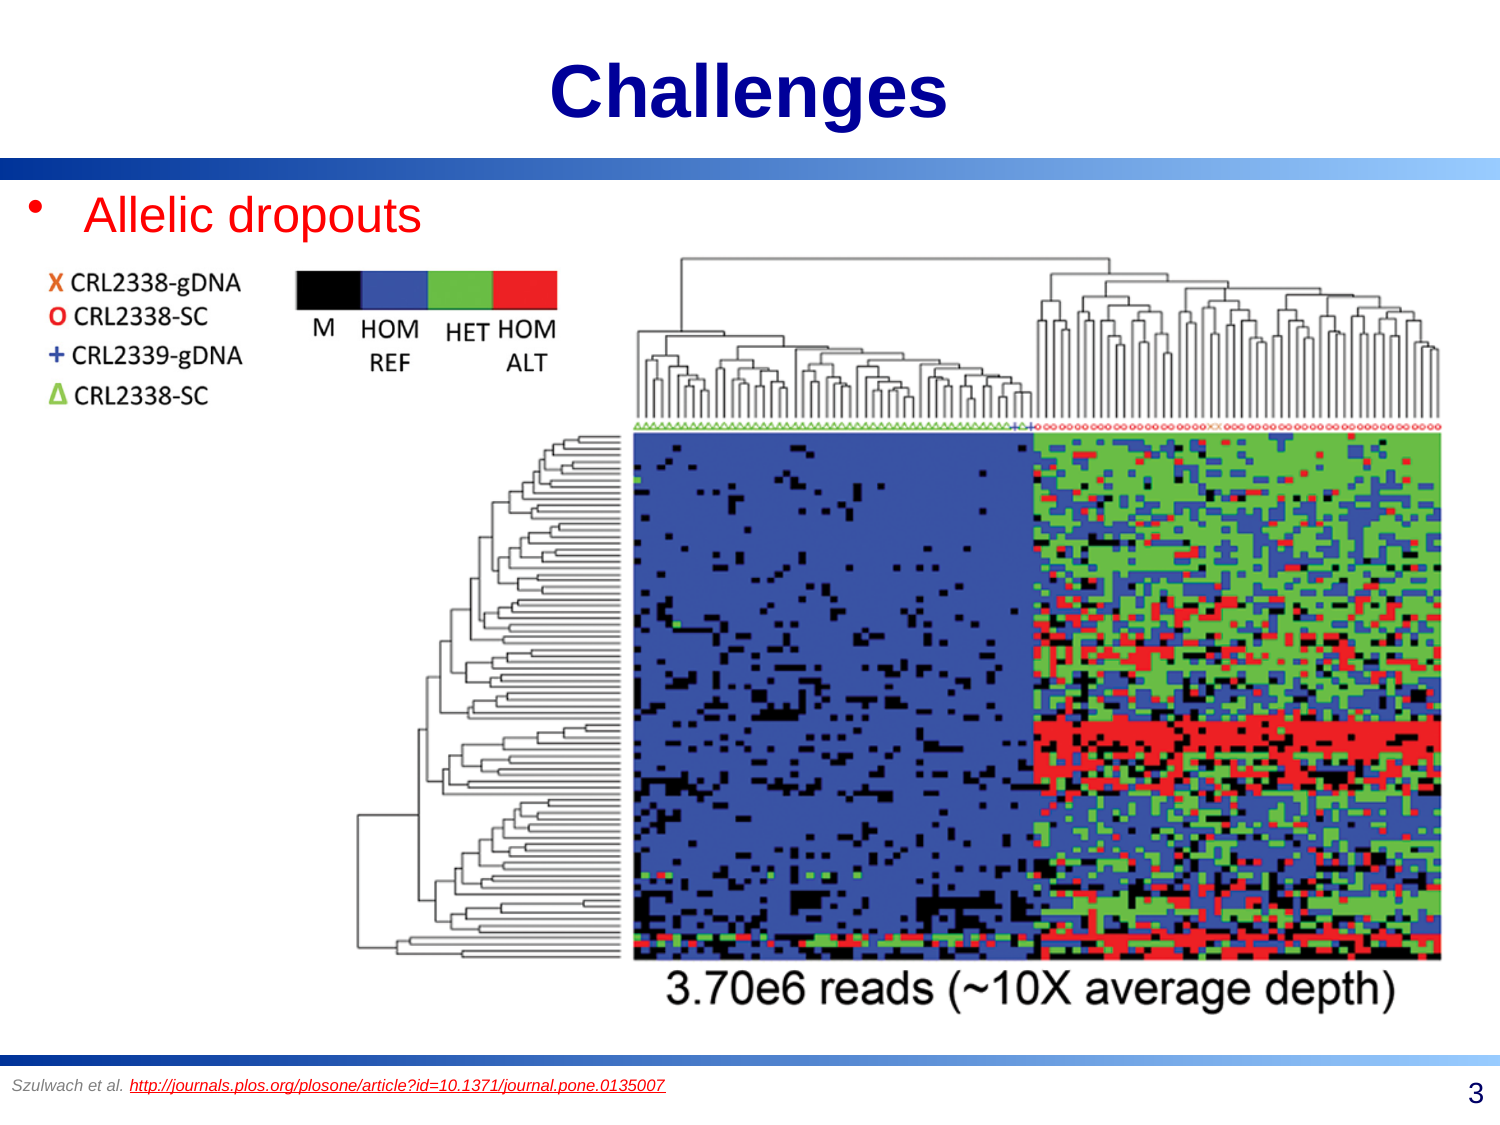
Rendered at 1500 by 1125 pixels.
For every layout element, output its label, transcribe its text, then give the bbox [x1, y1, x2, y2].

picture [40, 224, 1476, 1038]
list Allelic dropouts [12, 174, 1437, 1001]
title Challenges [0, 37, 1500, 139]
text_box Szulwach et al. http://journals.plos.org/plosone/article?id=10.1371/journal.pone.0135007 [0, 1067, 681, 1125]
